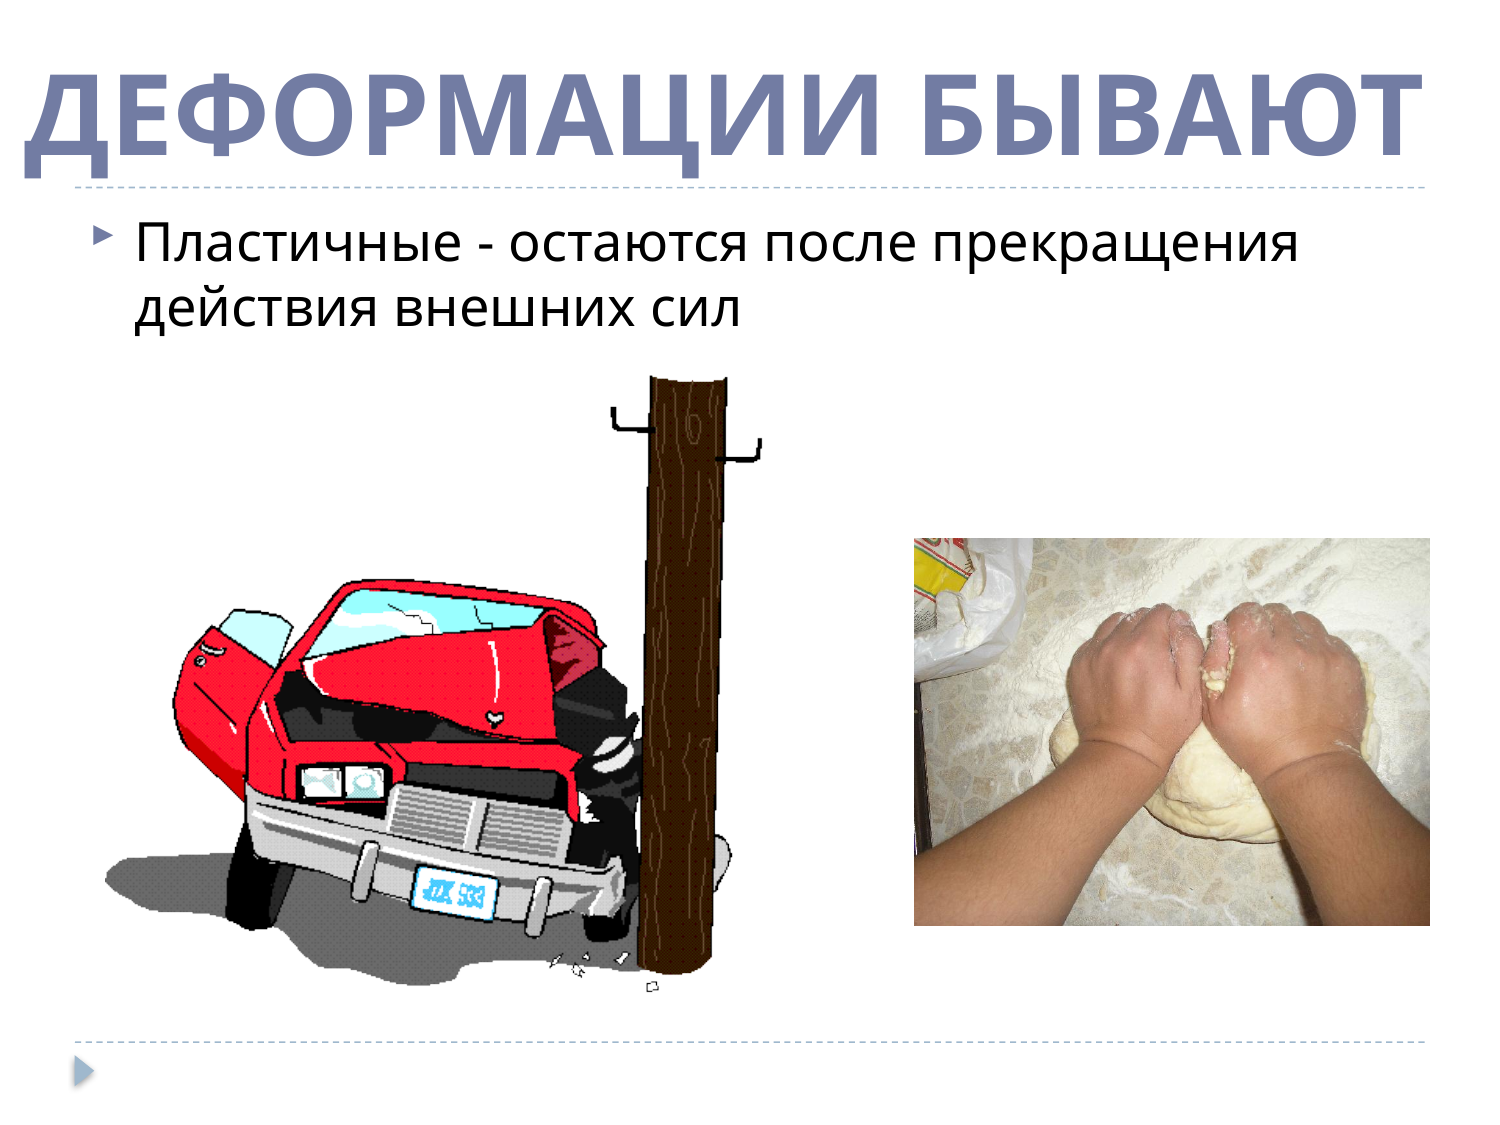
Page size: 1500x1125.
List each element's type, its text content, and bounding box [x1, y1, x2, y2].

picture [913, 538, 1430, 926]
list Пластичные - остаются после прекращения действия внешних сил [75, 200, 1425, 1010]
text_box Деформации бывают [9, 35, 1441, 186]
picture [105, 374, 764, 994]
